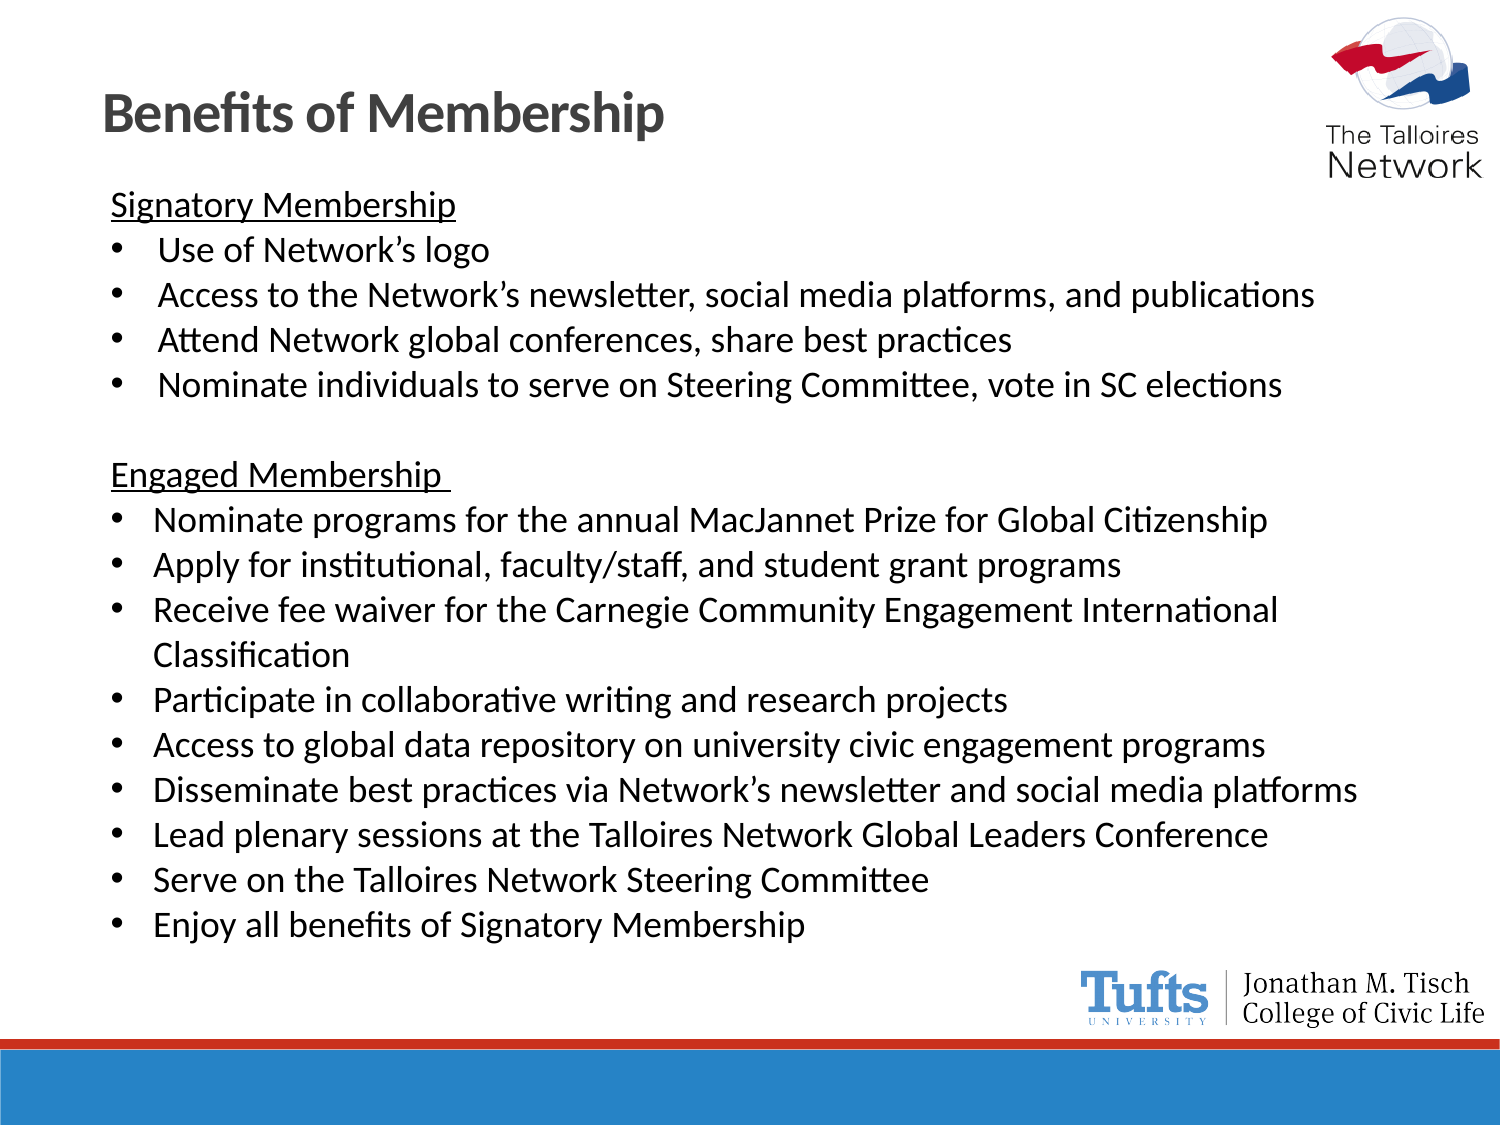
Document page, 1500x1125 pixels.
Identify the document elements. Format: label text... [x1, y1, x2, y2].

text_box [1081, 17, 1485, 1028]
text_box Signatory Membership Use of Network’s logo Access to the Network’s newsletter, social media platforms, and publications Attend Network global conferences, share best practices Nominate individuals to serve on Steering Committee, vote in SC elections Engaged Membership Nominate programs for the annual MacJannet Prize for Global Citizenship Apply for institutional, faculty/staff, and student grant programs Receive fee waiver for the Carnegie Community Engagement International Classification Participate in collaborative writing and research projects Access to global data repository on university civic engagement programs Disseminate best practices via Network’s newsletter and social media platforms Lead plenary sessions at the Talloires Network Global Leaders Conference Serve on the Talloires Network Steering Committee Enjoy all benefits of Signatory Membership [95, 233, 1381, 1125]
text_box Benefits of Membership [87, 77, 1078, 233]
